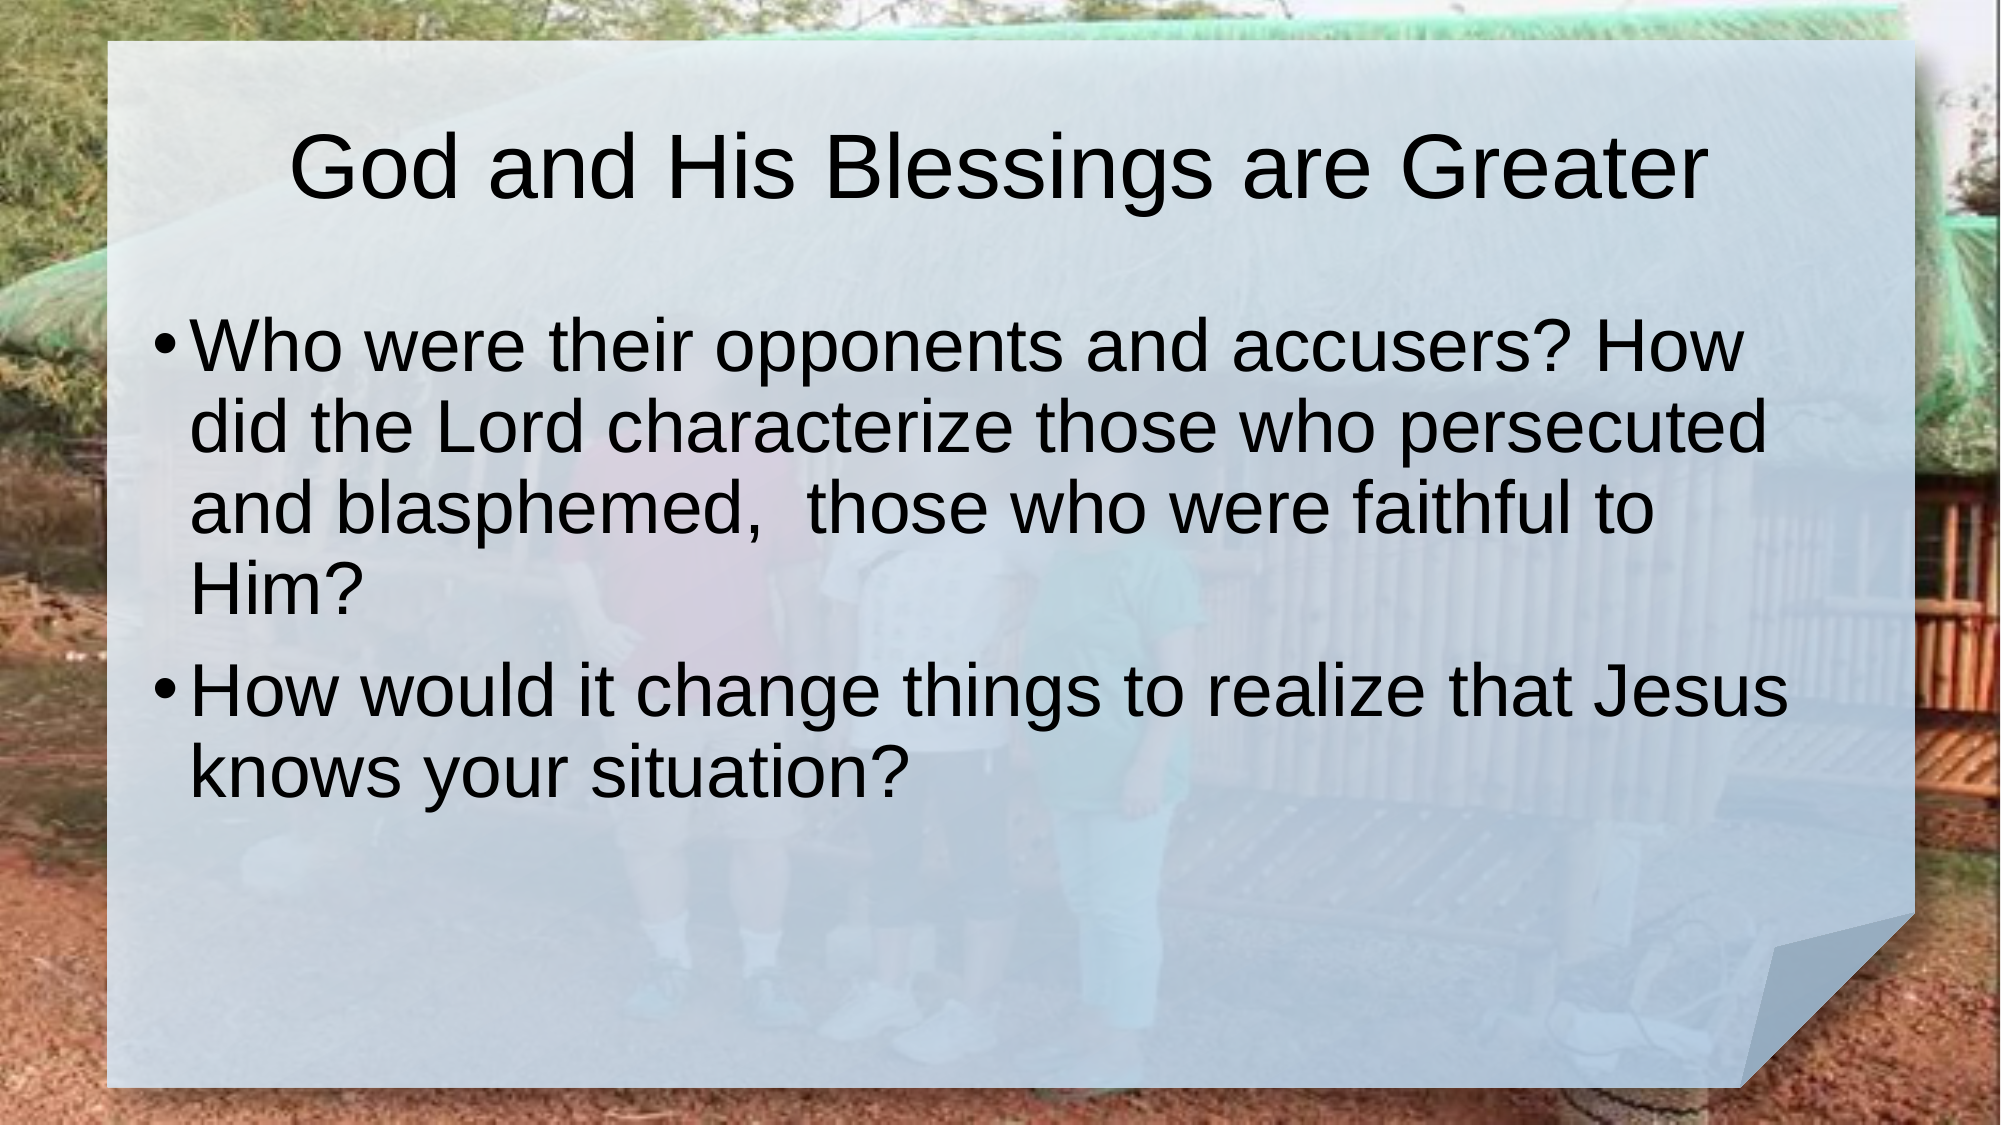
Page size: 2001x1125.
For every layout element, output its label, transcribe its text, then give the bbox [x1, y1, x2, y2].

list Who were their opponents and accusers? How did the Lord characterize those who persecuted and blasphemed, those who were faithful to Him? How would it change things to realize that Jesus knows your situation? [137, 299, 1863, 1014]
picture [0, 0, 2001, 1125]
title God and His Blessings are Greater [137, 59, 1863, 278]
